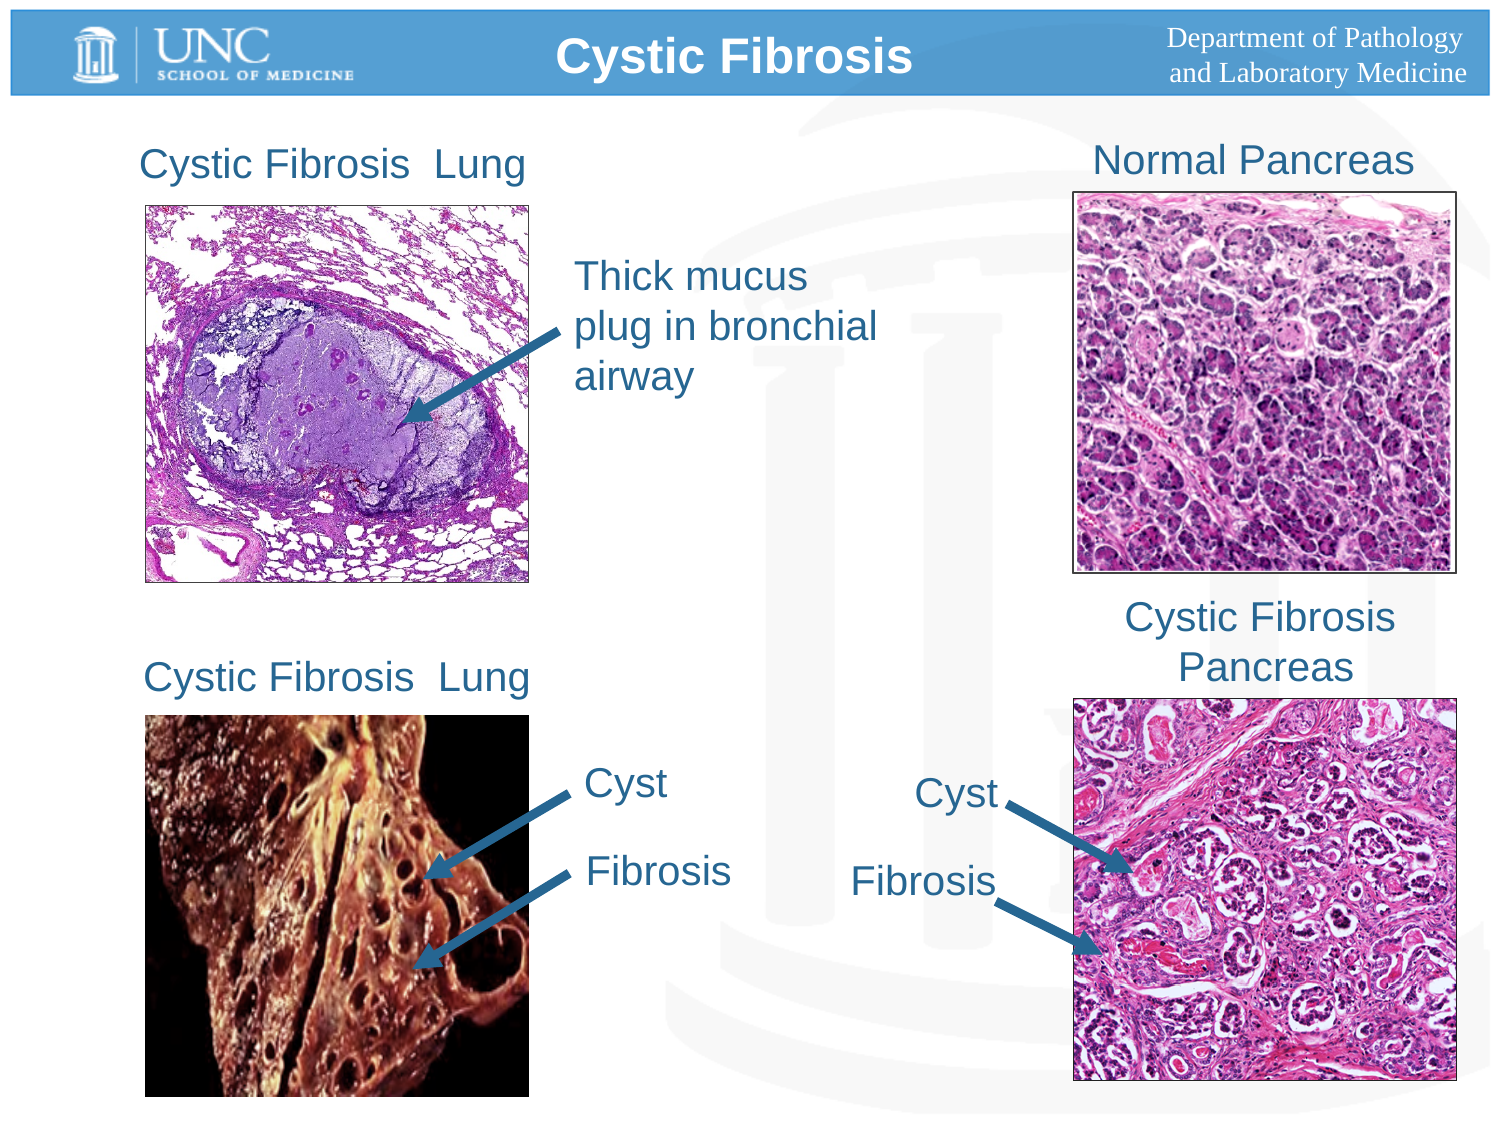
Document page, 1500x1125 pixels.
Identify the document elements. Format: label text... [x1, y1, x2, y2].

picture [0, 0, 1500, 1125]
text_box Cystic Fibrosis Pancreas [1032, 582, 1500, 698]
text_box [422, 793, 570, 872]
text_box Cystic Fibrosis [59, 15, 1410, 91]
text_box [1006, 803, 1135, 874]
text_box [995, 901, 1104, 955]
text_box Thick mucus plug in bronchial airway [558, 241, 900, 406]
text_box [401, 330, 560, 424]
text_box Fibrosis [835, 846, 1022, 912]
text_box Fibrosis [574, 836, 757, 902]
text_box Department of Pathology and Laboratory Medicine [1149, 10, 1488, 96]
text_box Cyst [569, 748, 696, 814]
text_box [411, 872, 570, 970]
text_box Cystic Fibrosis Lung [99, 129, 567, 195]
text_box Cyst [899, 758, 1026, 824]
text_box Normal Pancreas [1019, 125, 1488, 190]
text_box Cystic Fibrosis Lung [103, 641, 571, 707]
